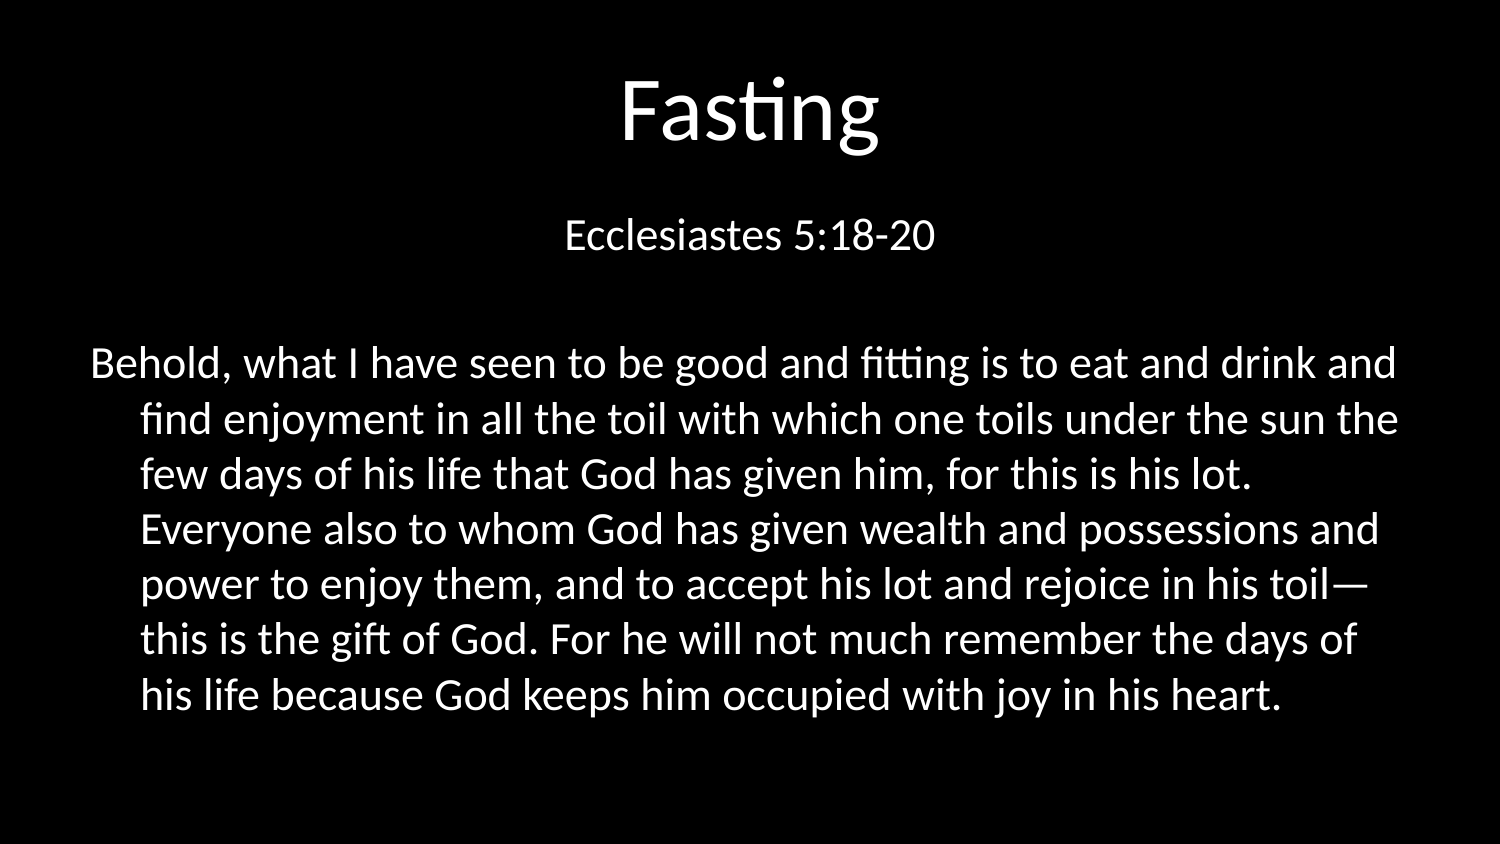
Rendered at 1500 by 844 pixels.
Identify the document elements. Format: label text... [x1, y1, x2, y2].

list Ecclesiastes 5:18-20 Behold, what I have seen to be good and fitting is to eat and drink and find enjoyment in all the toil with which one toils under the sun the few days of his life that God has given him, for this is his lot. Everyone also to whom God has given wealth and possessions and power to enjoy them, and to accept his lot and rejoice in his toil—this is the gift of God. For he will not much remember the days of his life because God keeps him occupied with joy in his heart. [75, 196, 1425, 754]
title Fasting [75, 33, 1425, 175]
